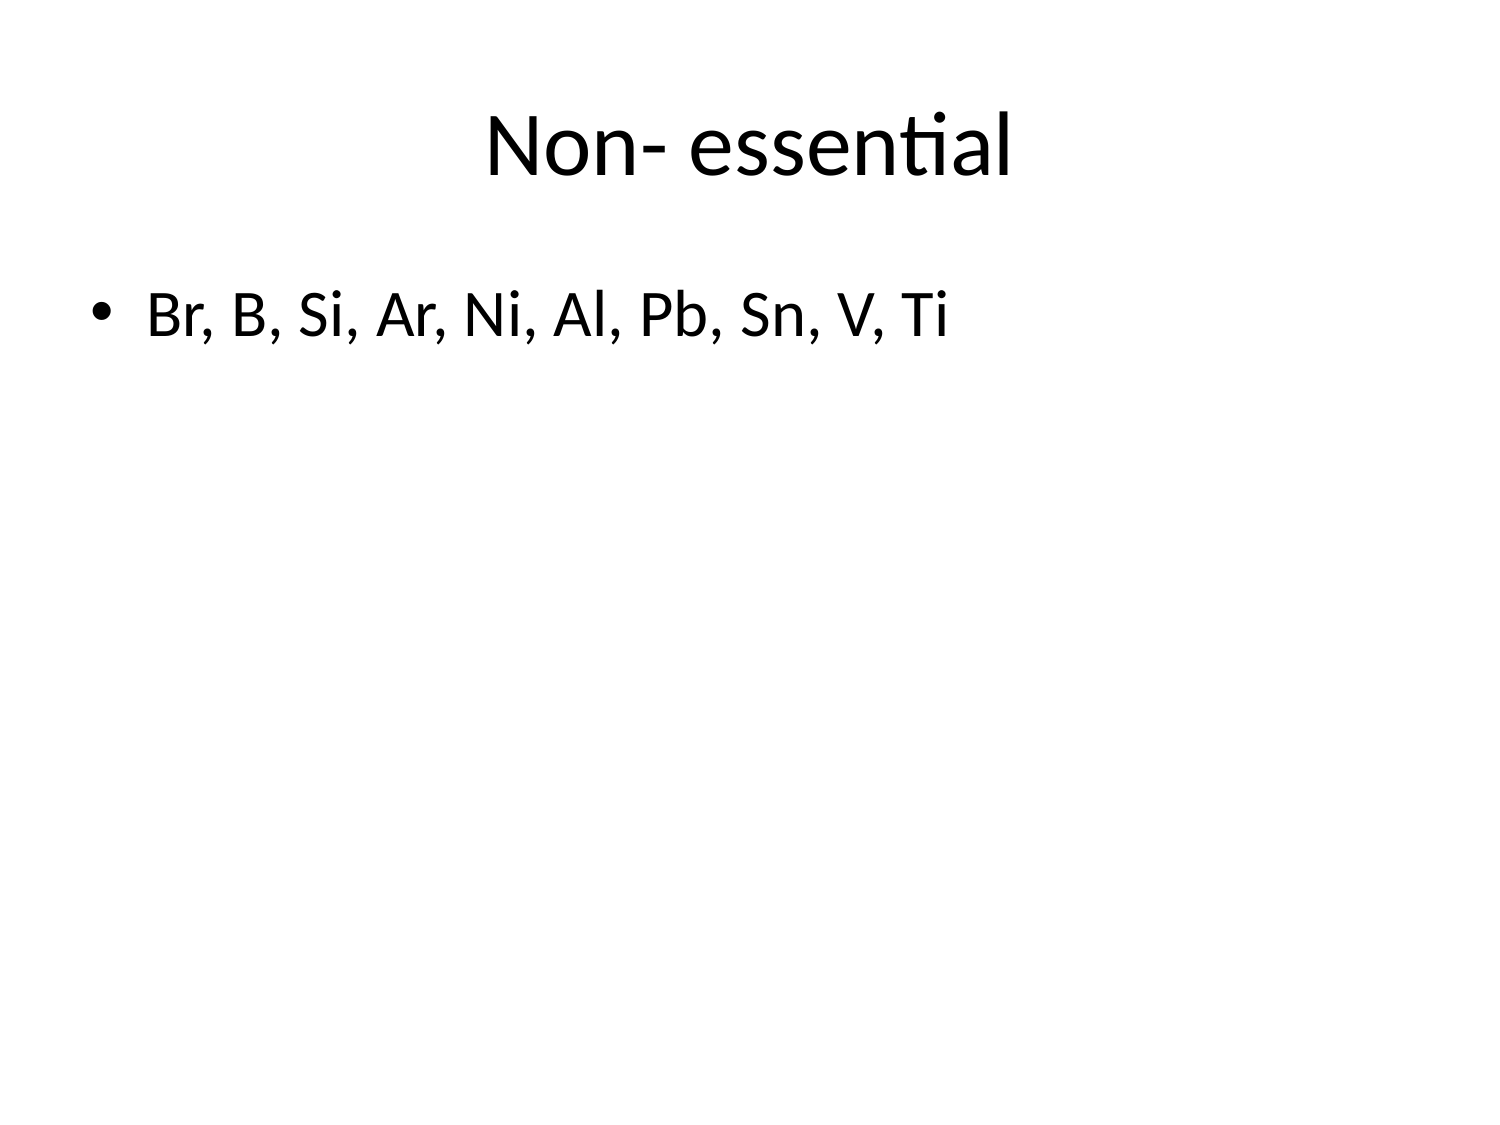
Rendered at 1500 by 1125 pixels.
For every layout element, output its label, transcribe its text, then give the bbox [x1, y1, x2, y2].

title Non- essential [75, 45, 1425, 233]
list Br, B, Si, Ar, Ni, Al, Pb, Sn, V, Ti [75, 262, 1425, 1005]
